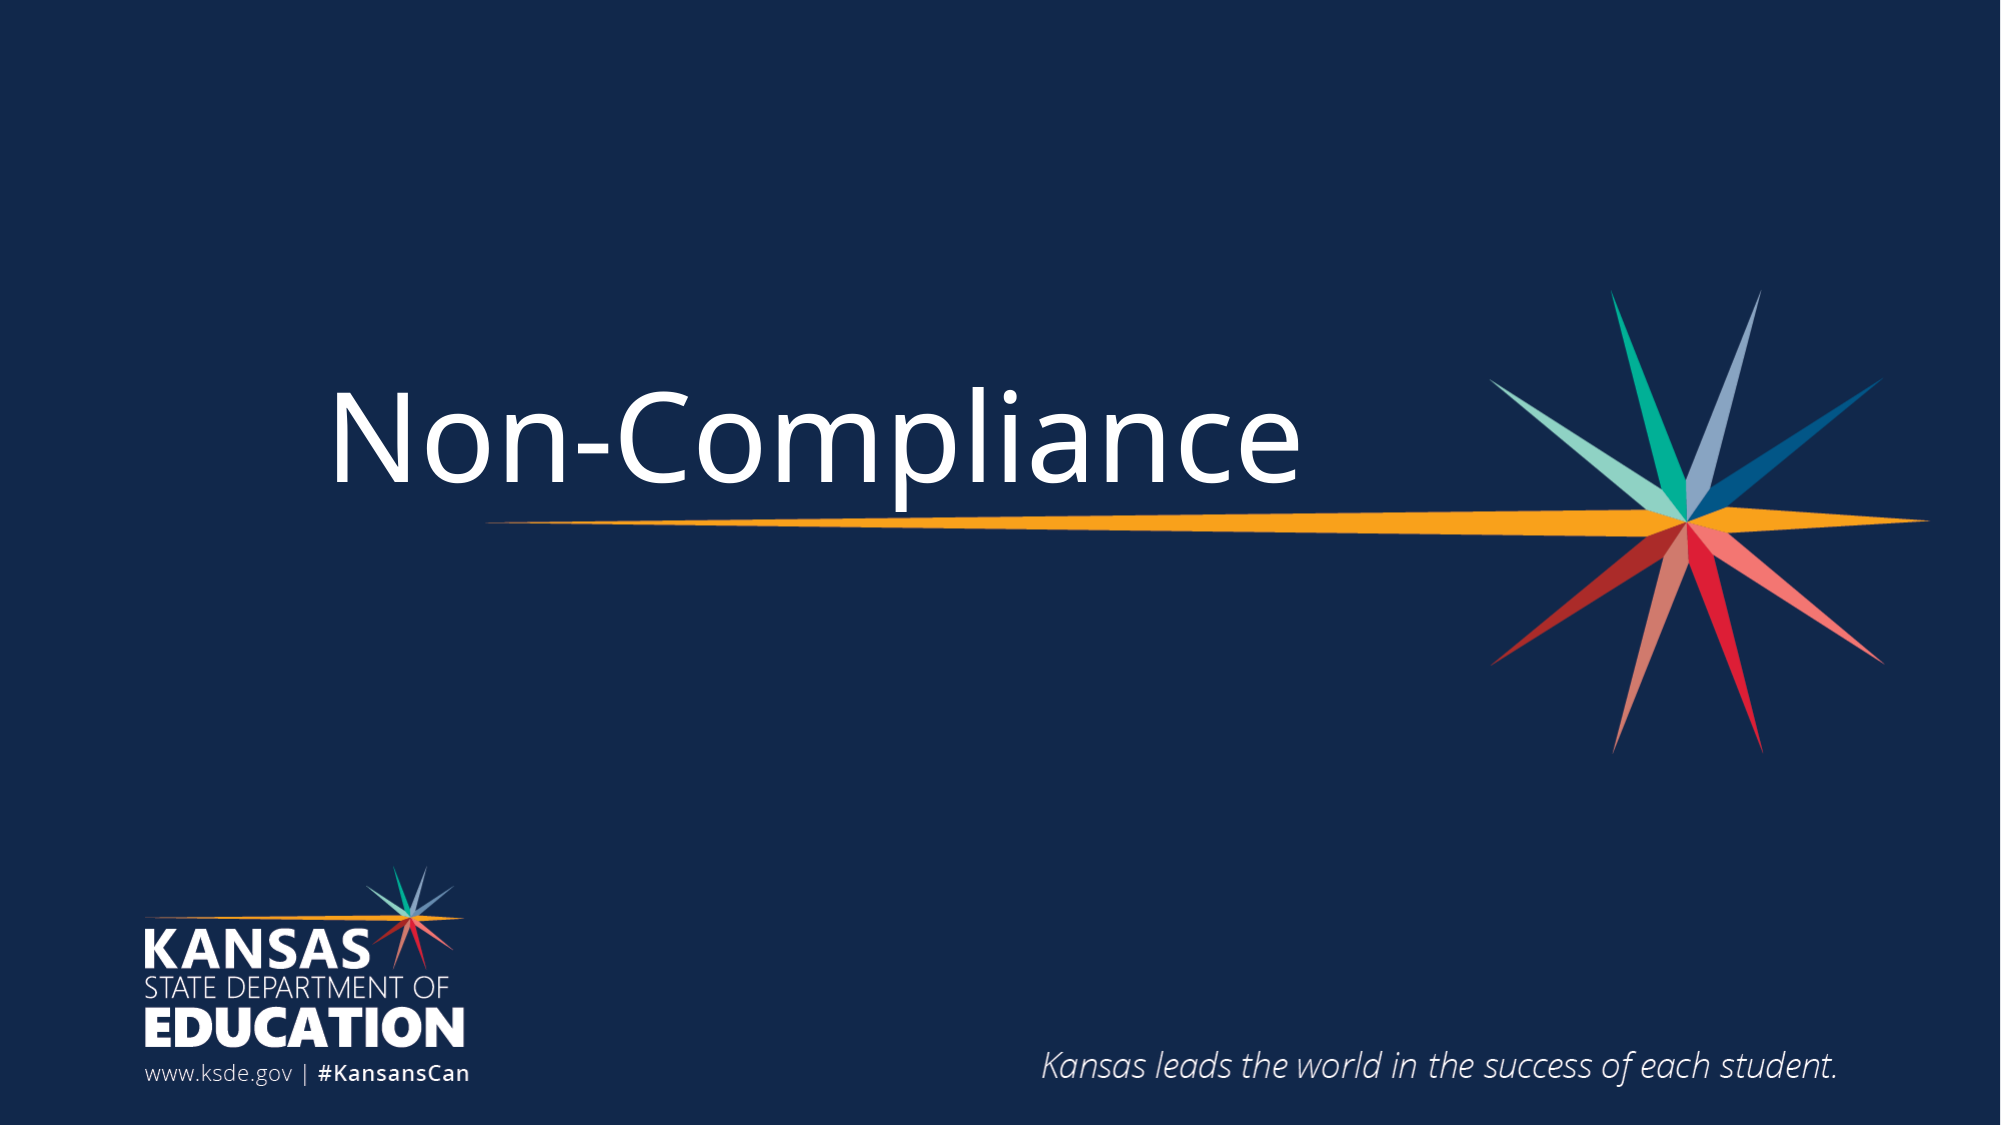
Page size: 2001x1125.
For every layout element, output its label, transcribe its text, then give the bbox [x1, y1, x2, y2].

picture [0, 0, 2001, 1125]
title Non-Compliance [310, 69, 1679, 515]
